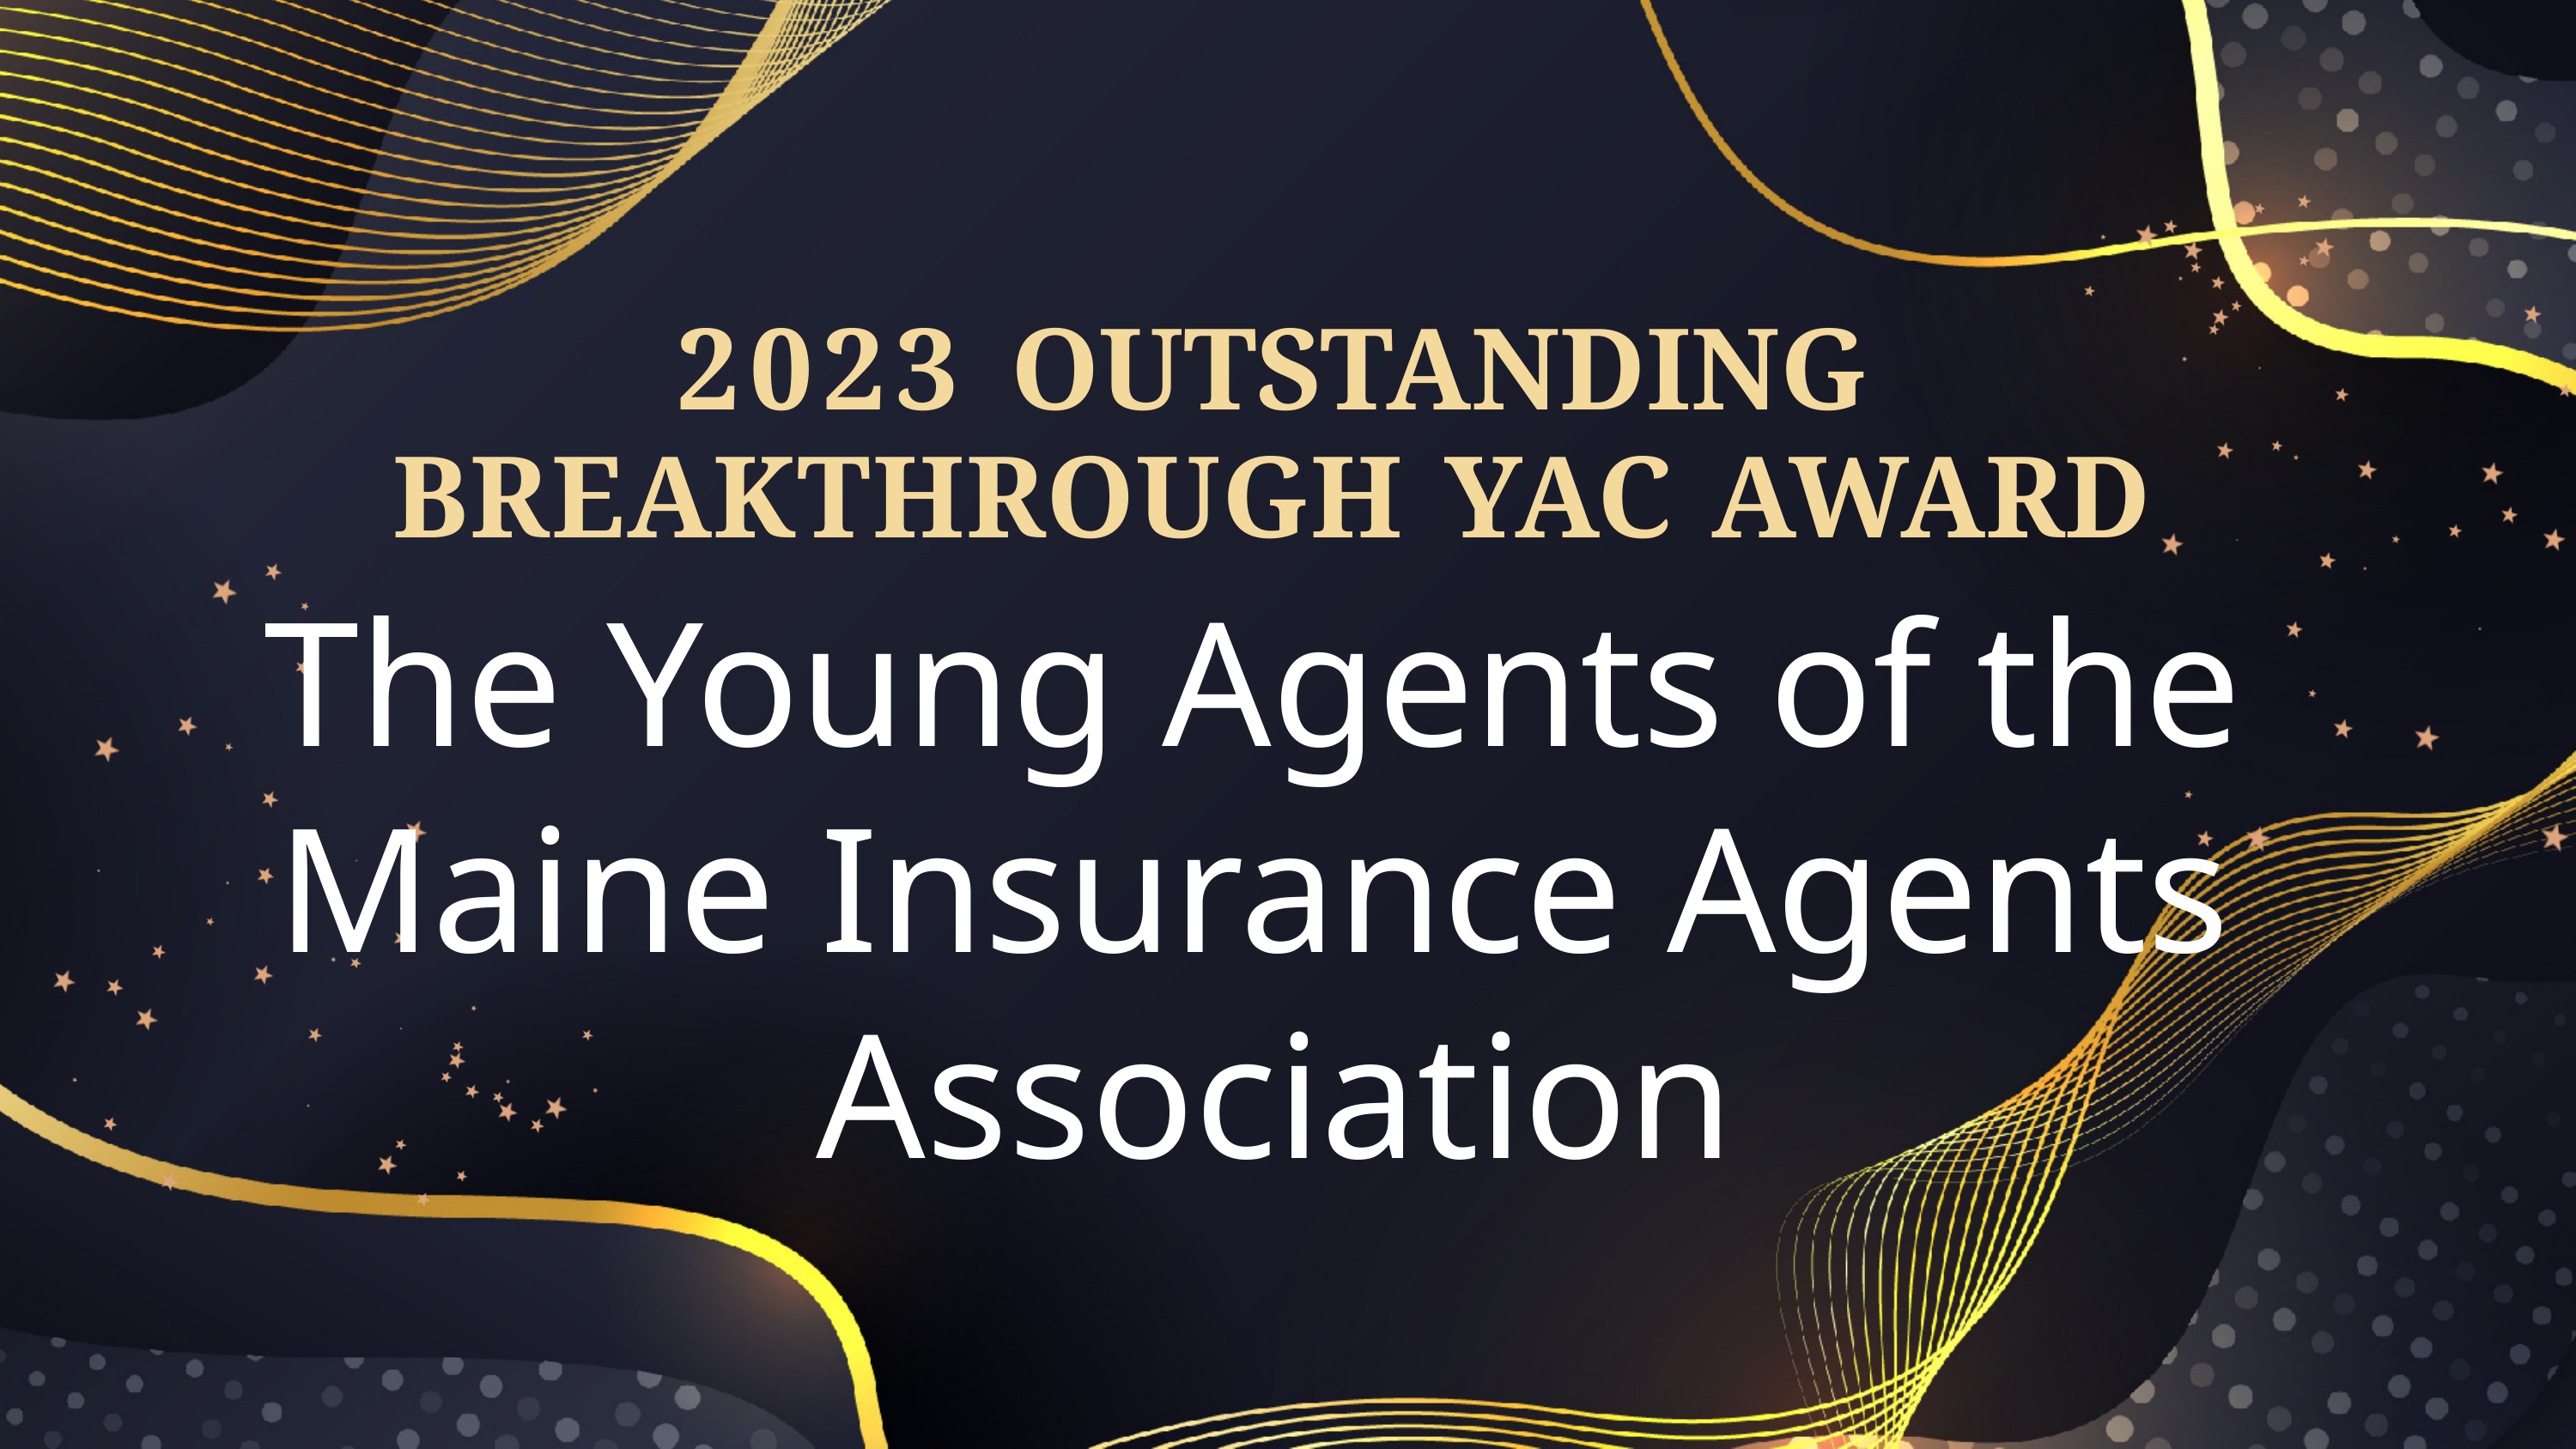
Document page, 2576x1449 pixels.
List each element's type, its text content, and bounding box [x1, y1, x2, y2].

picture [0, 0, 2576, 1449]
text_box The Young Agents of the Maine Insurance Agents Association [185, 568, 2365, 1200]
title 2023 OUTSTANDING BREAKTHROUGH YAC AWARD [127, 241, 1892, 561]
